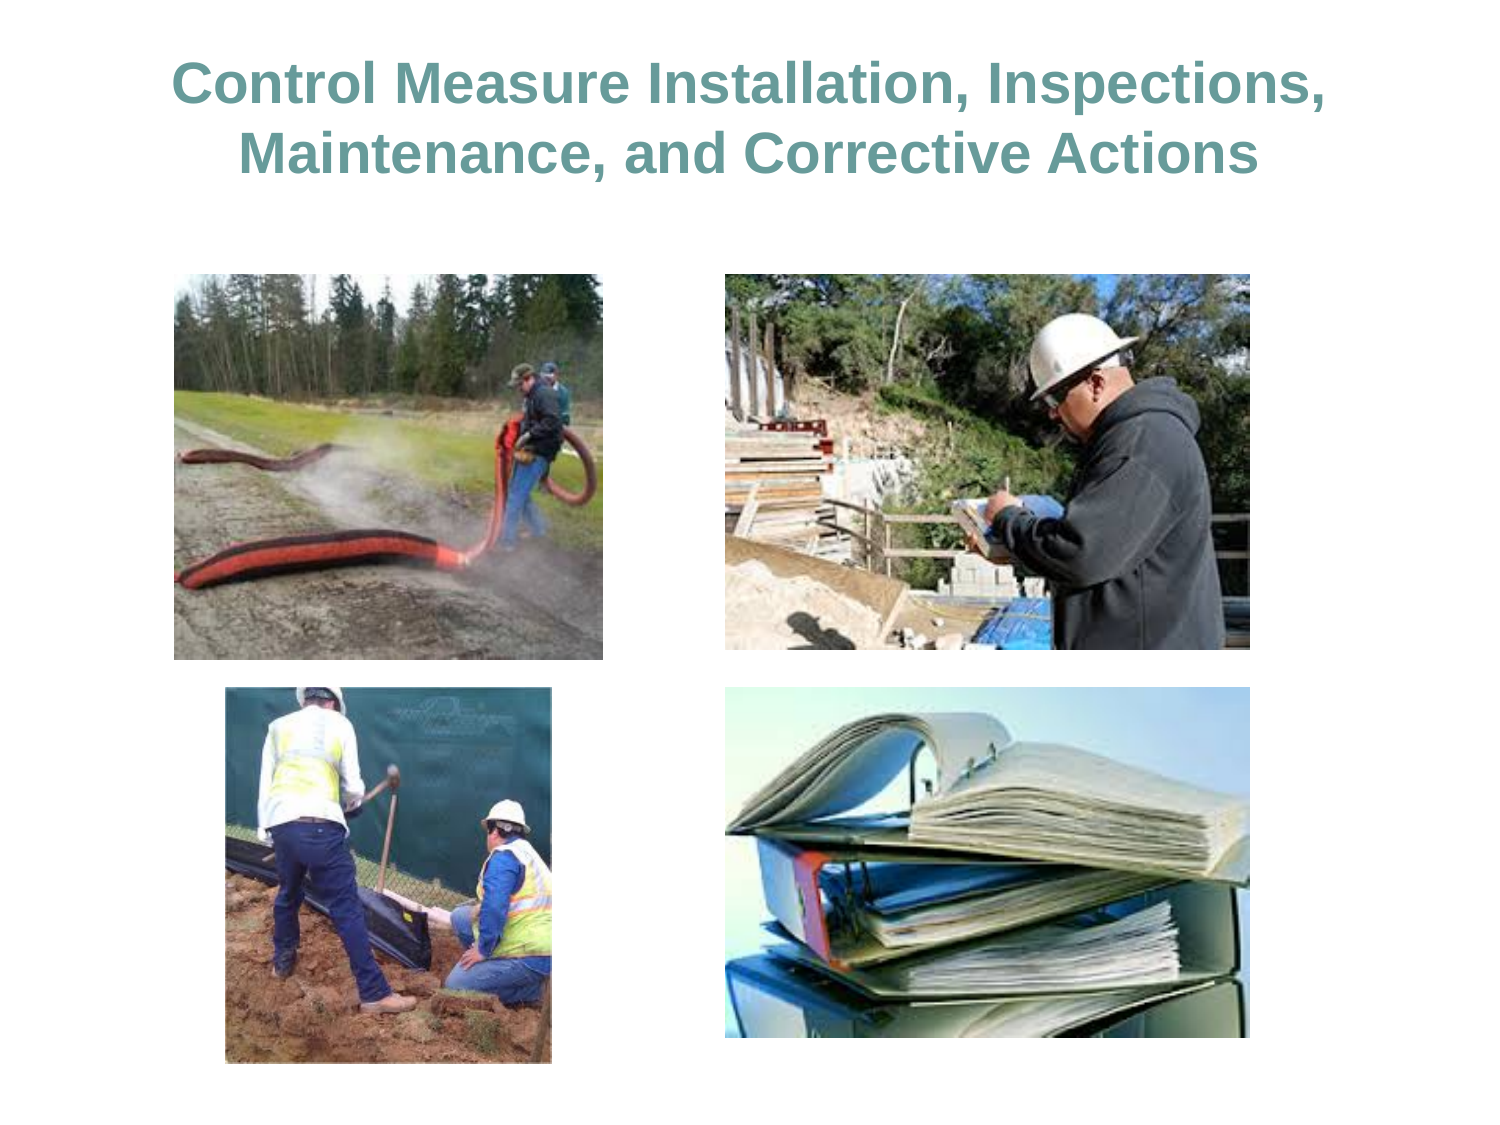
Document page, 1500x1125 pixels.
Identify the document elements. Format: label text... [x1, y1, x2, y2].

picture [174, 274, 604, 661]
picture [224, 687, 552, 1065]
text_box Control Measure Installation, Inspections, Maintenance, and Corrective Actions [0, 37, 1500, 193]
picture [724, 687, 1251, 1038]
picture [724, 274, 1251, 651]
